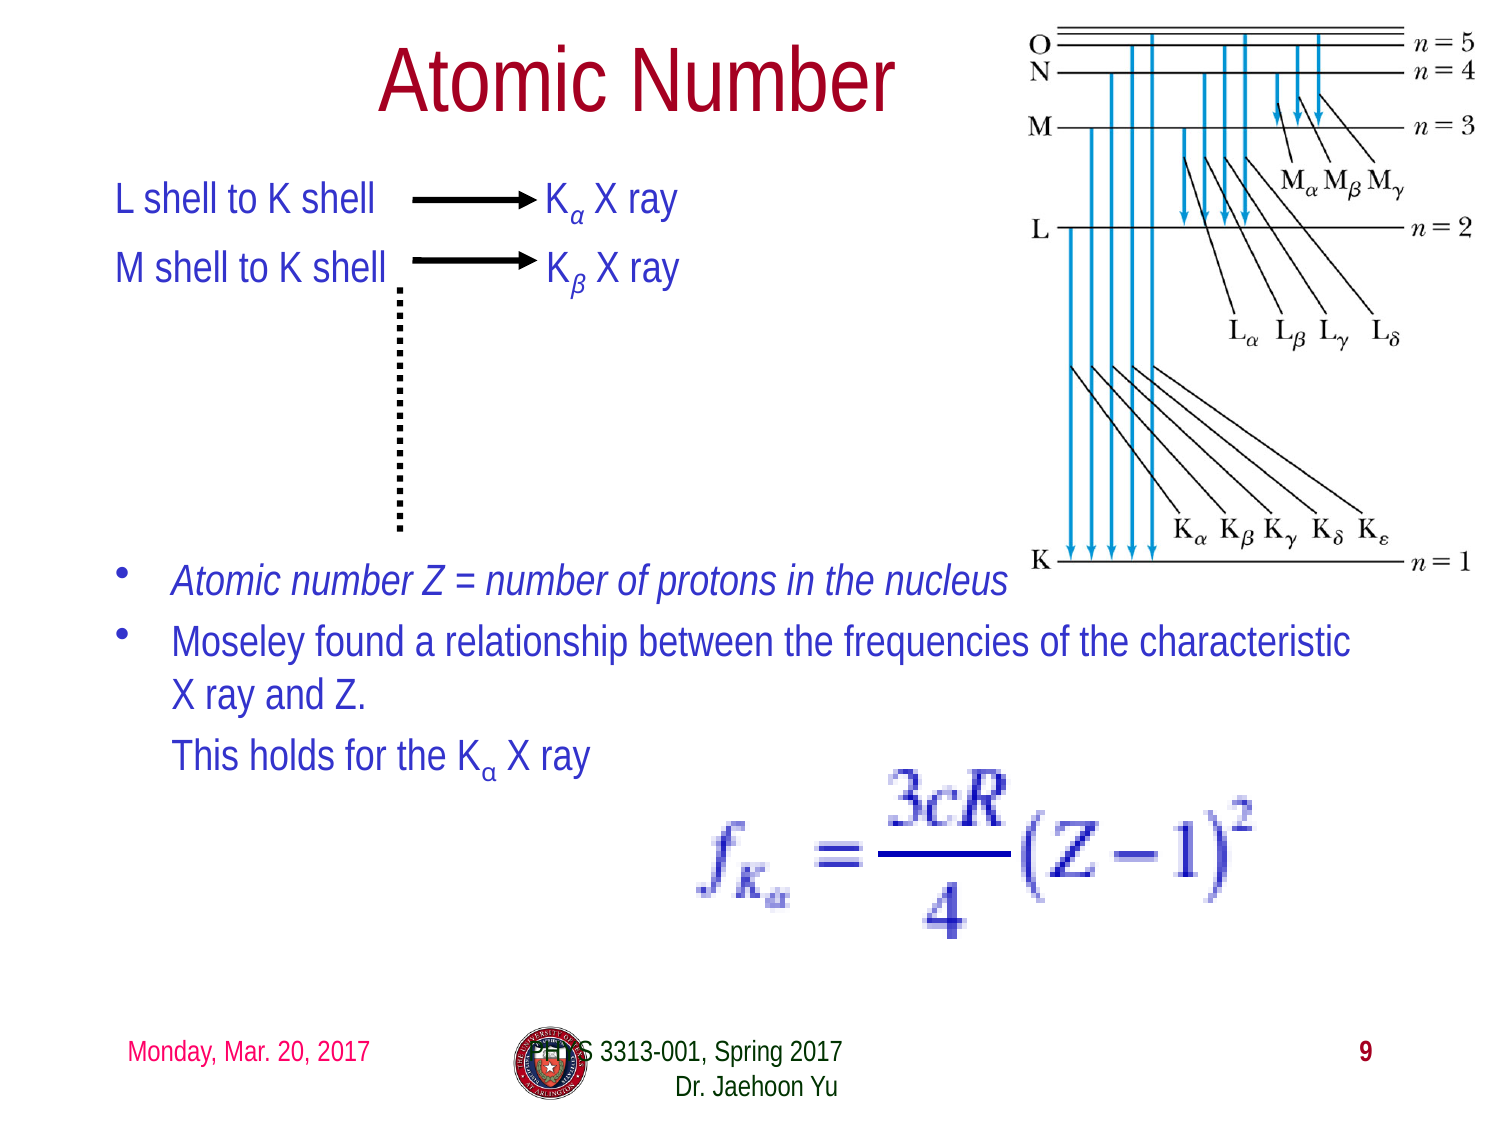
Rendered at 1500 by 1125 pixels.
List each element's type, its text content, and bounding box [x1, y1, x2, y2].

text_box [687, 749, 1263, 951]
text_box [412, 254, 538, 267]
slide_number 9 [1074, 1024, 1388, 1101]
list L shell to K shell Kα X ray M shell to K shell Kβ X ray Atomic number Z = number of protons in the nucleus Moseley found a relationship between the frequencies of the characteristic X ray and Z. This holds for the Kα X ray [99, 162, 1376, 951]
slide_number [112, 1024, 426, 1101]
title Atomic Number [0, 0, 1276, 176]
footer PHYS 3313-001, Spring 2017 Dr. Jaehoon Yu [512, 1024, 988, 1101]
text_box [412, 193, 538, 207]
picture [1027, 24, 1476, 588]
